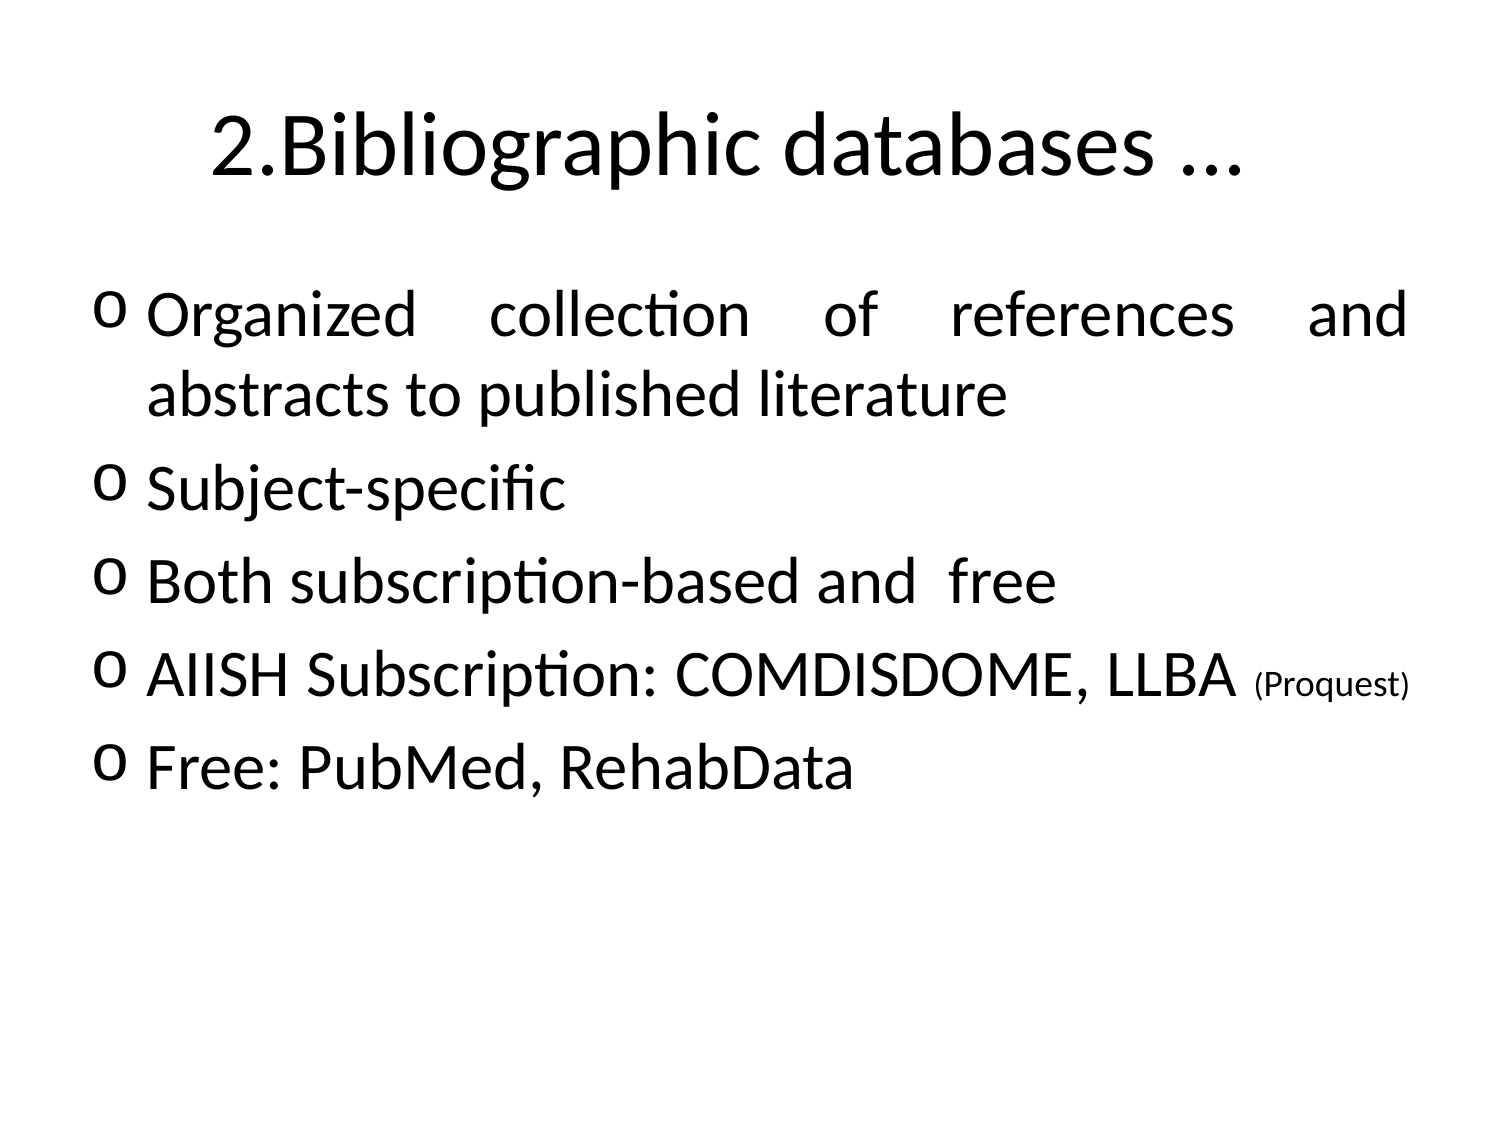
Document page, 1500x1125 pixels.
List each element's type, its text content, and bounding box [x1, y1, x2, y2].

title 2.Bibliographic databases ... [75, 45, 1425, 233]
list Organized collection of references and abstracts to published literature Subject-specific Both subscription-based and free AIISH Subscription: COMDISDOME, LLBA (Proquest) Free: PubMed, RehabData [75, 262, 1425, 1005]
